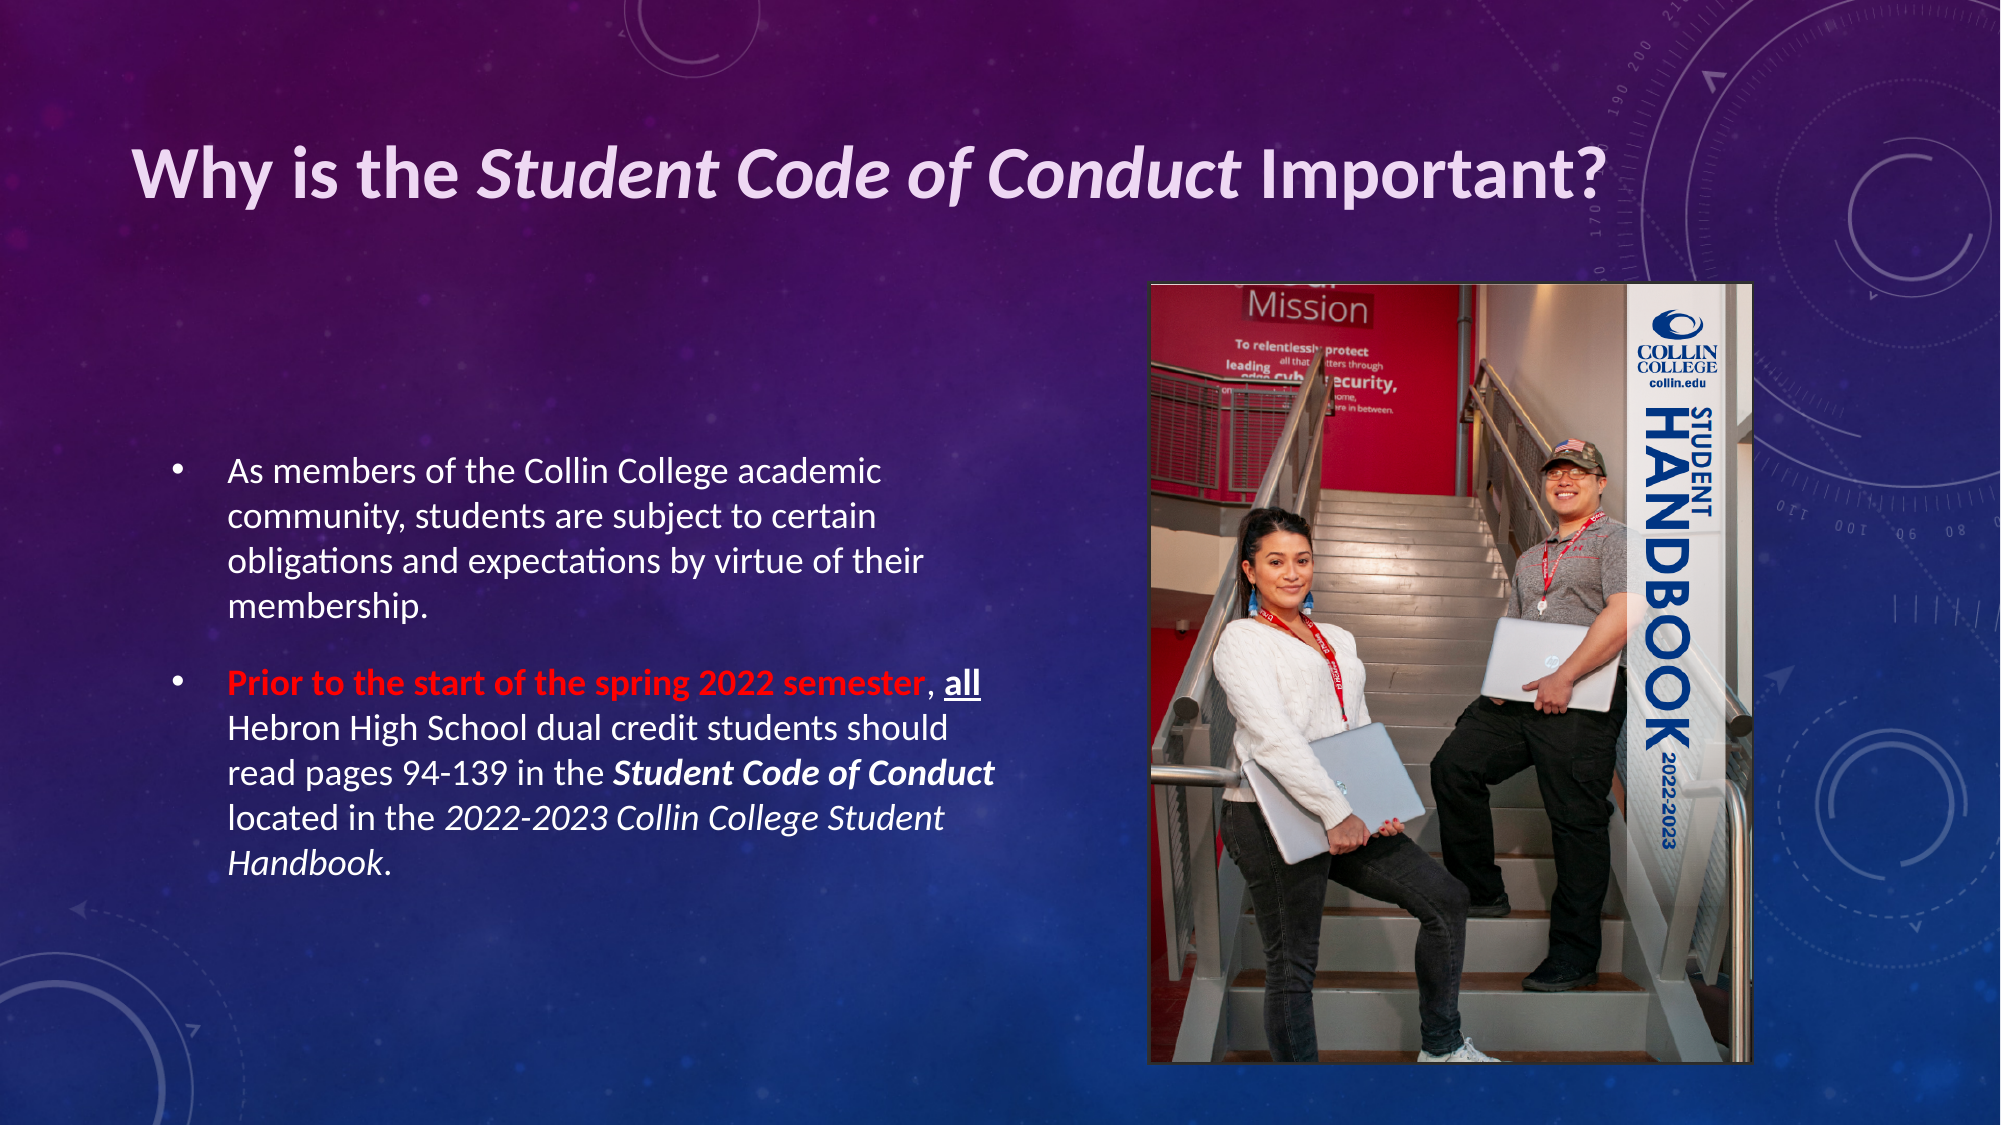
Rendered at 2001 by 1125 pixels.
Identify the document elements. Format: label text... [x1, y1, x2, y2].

picture [0, 0, 2001, 1125]
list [1147, 280, 1754, 1066]
list As members of the Collin College academic community, students are subject to certain obligations and expectations by virtue of their membership. Prior to the start of the spring 2022 semester, all Hebron High School dual credit students should read pages 94-139 in the Student Code of Conduct located in the 2022-2023 Collin College Student Handbook. [137, 263, 1018, 1066]
title Why is the Student Code of Conduct Important? [116, 59, 1893, 278]
